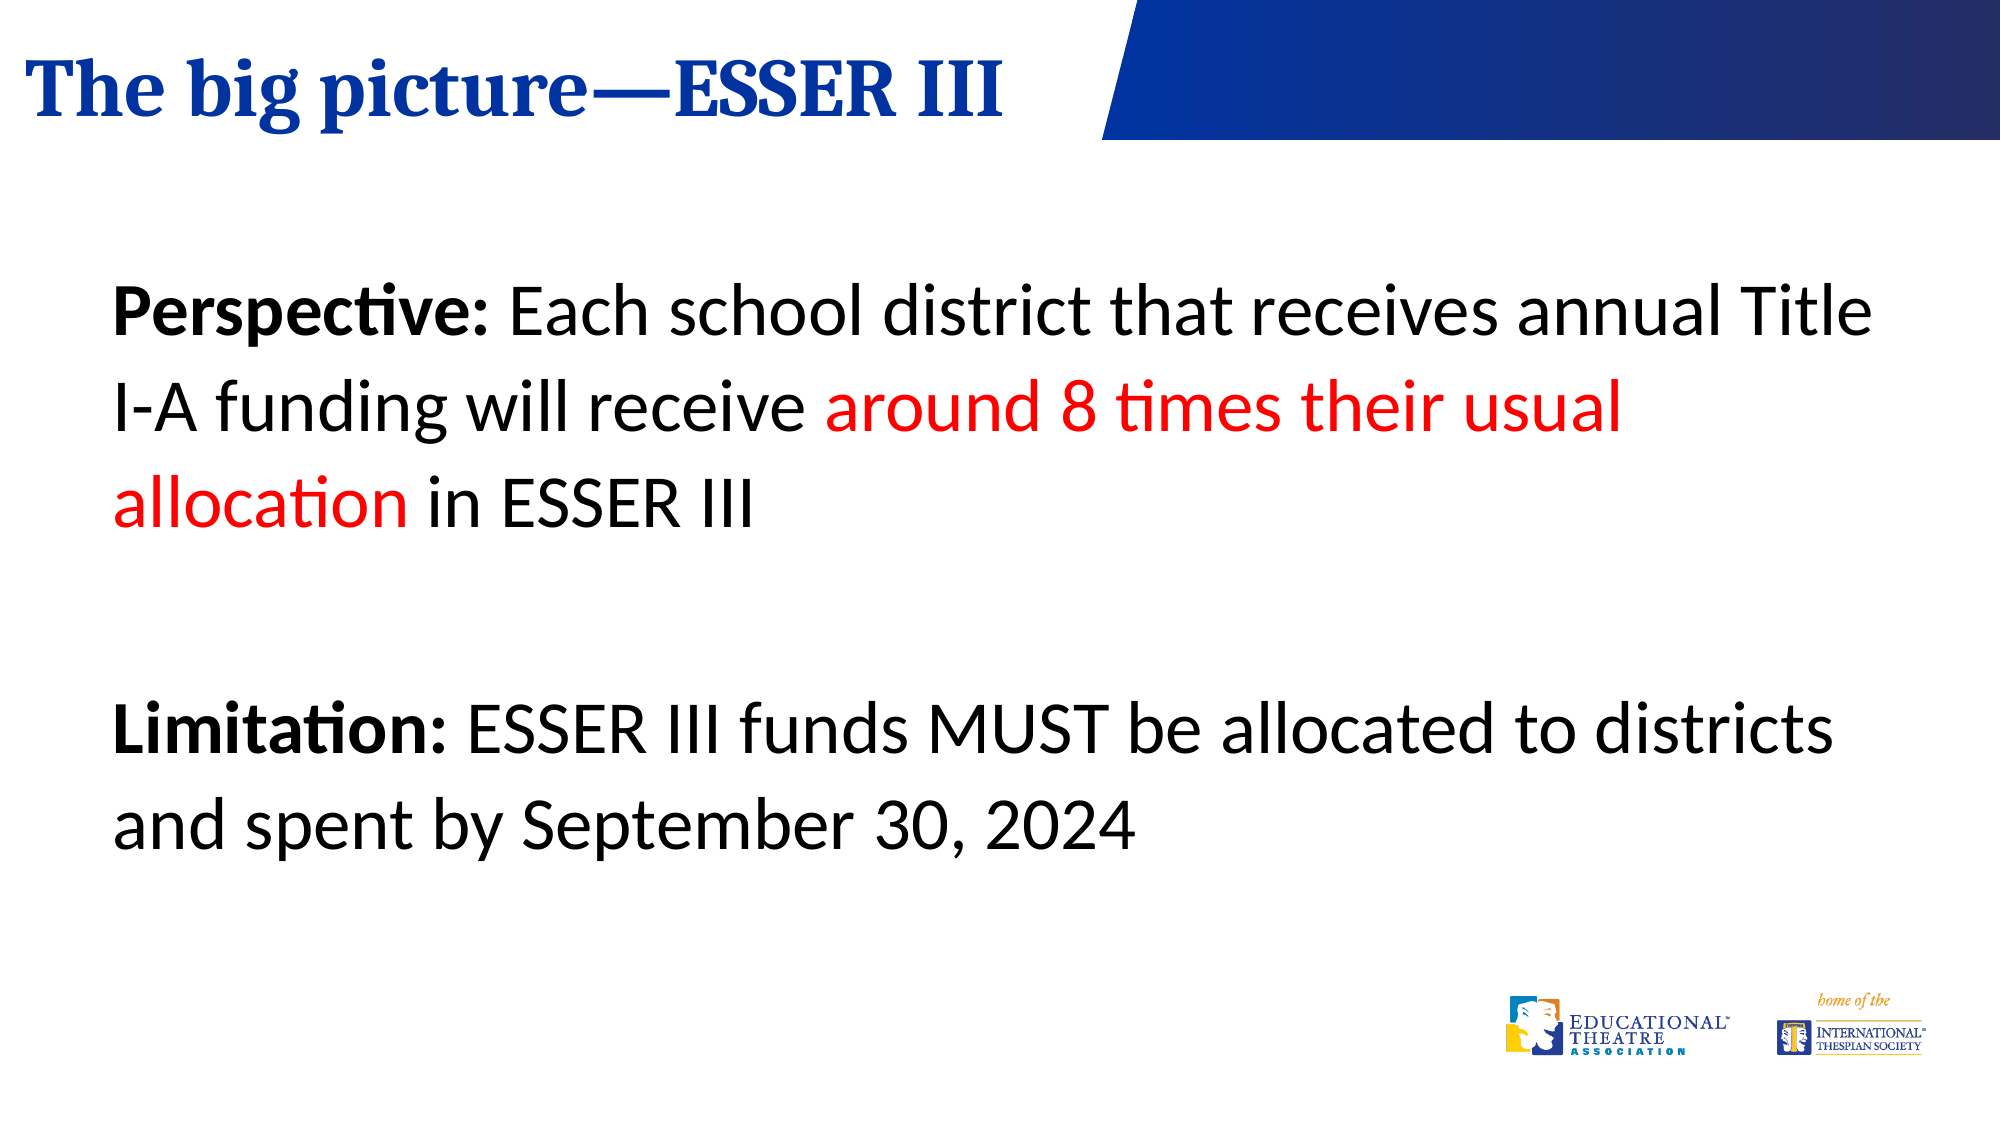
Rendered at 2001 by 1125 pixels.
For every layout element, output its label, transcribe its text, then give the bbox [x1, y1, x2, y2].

list The big picture—ESSER III [10, 37, 1171, 204]
picture [1427, 927, 2001, 1125]
text_box Perspective: Each school district that receives annual Title I-A funding will receive around 8 times their usual allocation in ESSER III Limitation: ESSER III funds MUST be allocated to districts and spent by September 30, 2024 [98, 149, 1902, 873]
